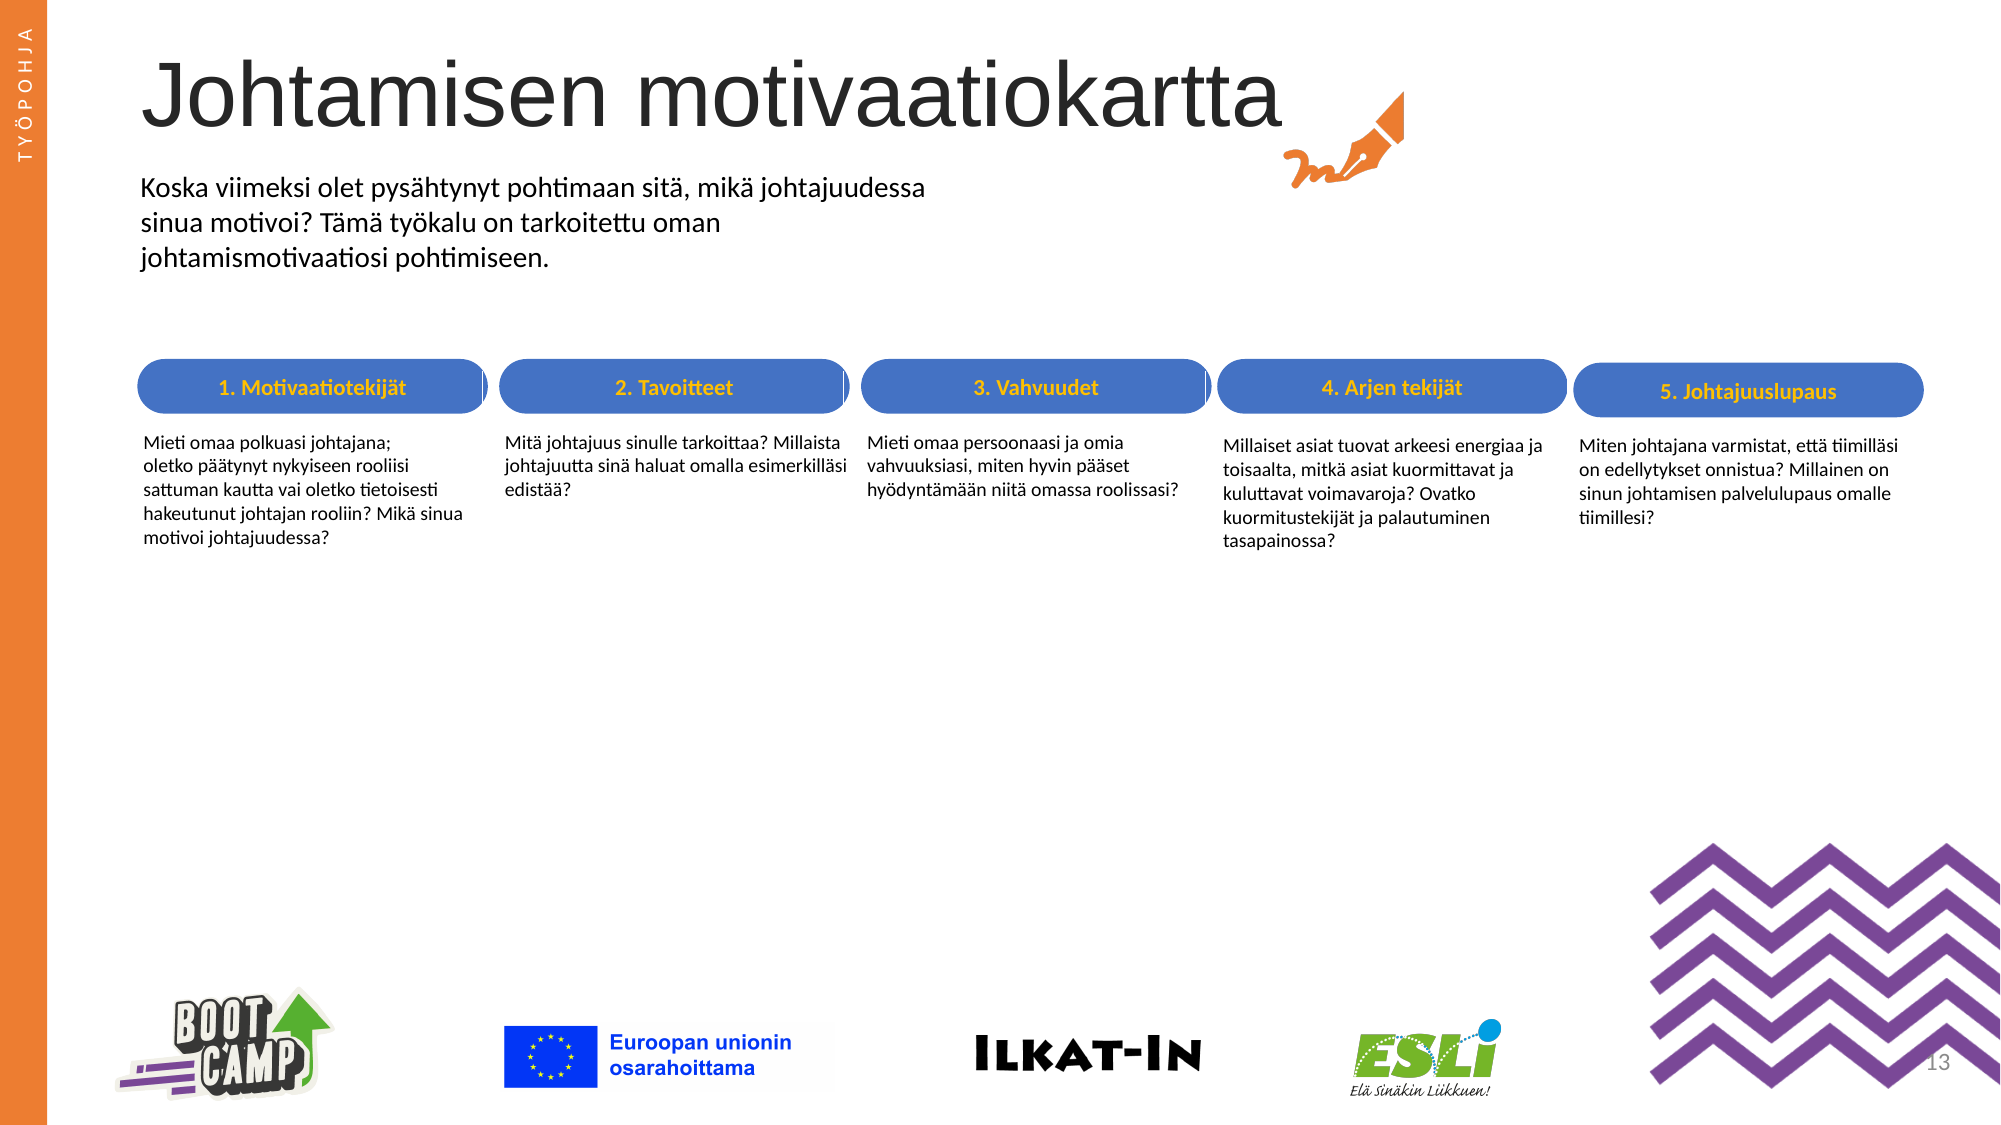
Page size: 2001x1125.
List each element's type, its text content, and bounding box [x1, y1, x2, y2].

picture [114, 986, 335, 1101]
text_box TYÖPOHJA [0, 0, 48, 1125]
picture [1281, 78, 1406, 204]
slide_number 13 [1877, 1038, 1966, 1083]
picture [1649, 842, 2001, 1089]
picture [1350, 1019, 1502, 1096]
text_box Koska viimeksi olet pysähtynyt pohtimaan sitä, mikä johtajuudessa sinua motivoi? Tämä työkalu on tarkoitettu oman johtamismotivaatiosi pohtimiseen. [125, 161, 959, 290]
picture [500, 1022, 835, 1092]
title Johtamisen motivaatiokartta [125, 0, 1819, 204]
picture [964, 1016, 1211, 1098]
